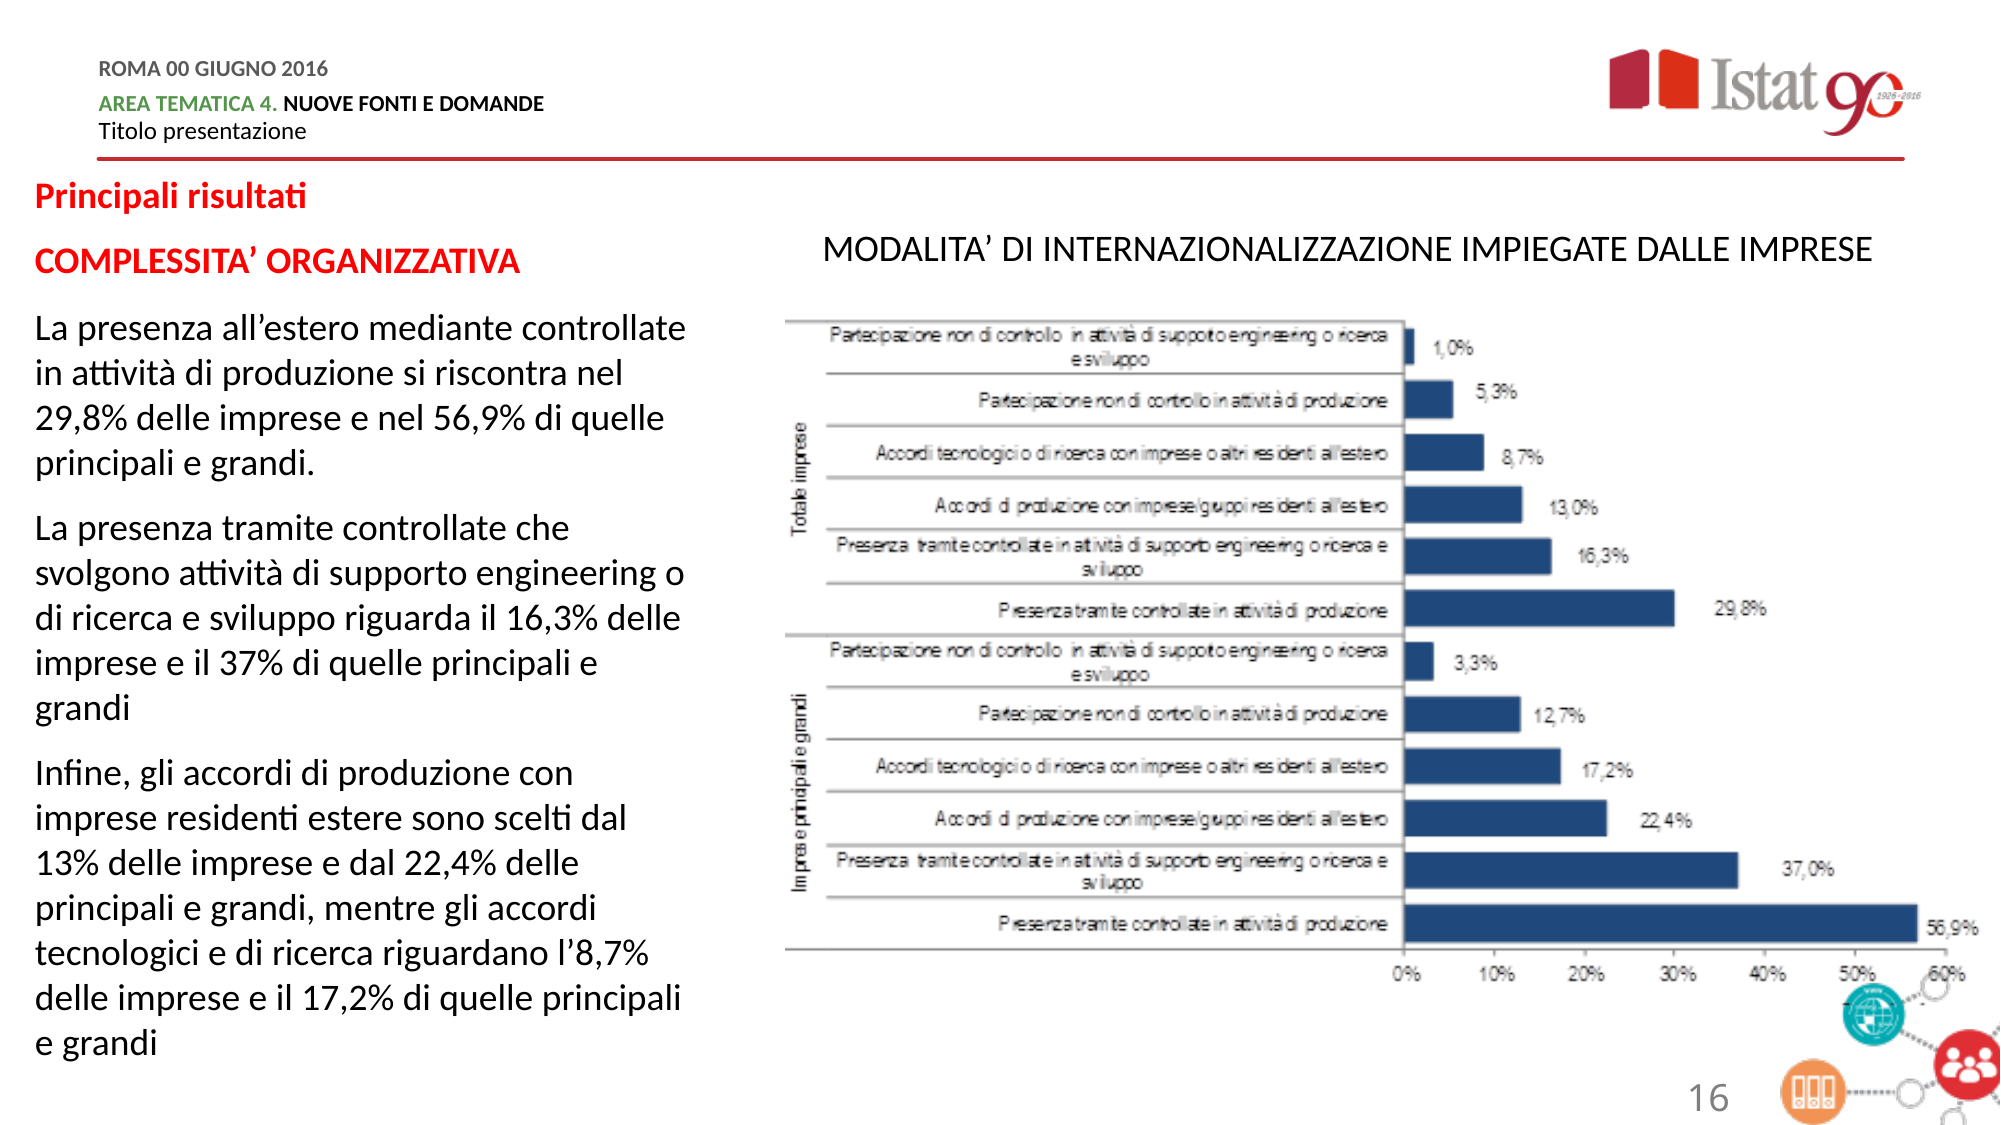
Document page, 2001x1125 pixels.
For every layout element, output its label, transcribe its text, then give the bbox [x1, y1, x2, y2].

text_box MODALITA’ DI INTERNAZIONALIZZAZIONE IMPIEGATE DALLE IMPRESE [807, 216, 2000, 277]
picture [1602, 29, 1928, 159]
picture [785, 314, 1999, 1008]
slide_number 16 [1294, 1066, 1745, 1125]
text_box Principali risultati COMPLESSITA’ ORGANIZZATIVA La presenza all’estero mediante controllate in attività di produzione si riscontra nel 29,8% delle imprese e nel 56,9% di quelle principali e grandi. La presenza tramite controllate che svolgono attività di supporto engineering o di ricerca e sviluppo riguarda il 16,3% delle imprese e il 37% di quelle principali e grandi Infine, gli accordi di produzione con imprese residenti estere sono scelti dal 13% delle imprese e dal 22,4% delle principali e grandi, mentre gli accordi tecnologici e di ricerca riguardano l’8,7% delle imprese e il 17,2% di quelle principali e grandi [19, 163, 708, 1125]
